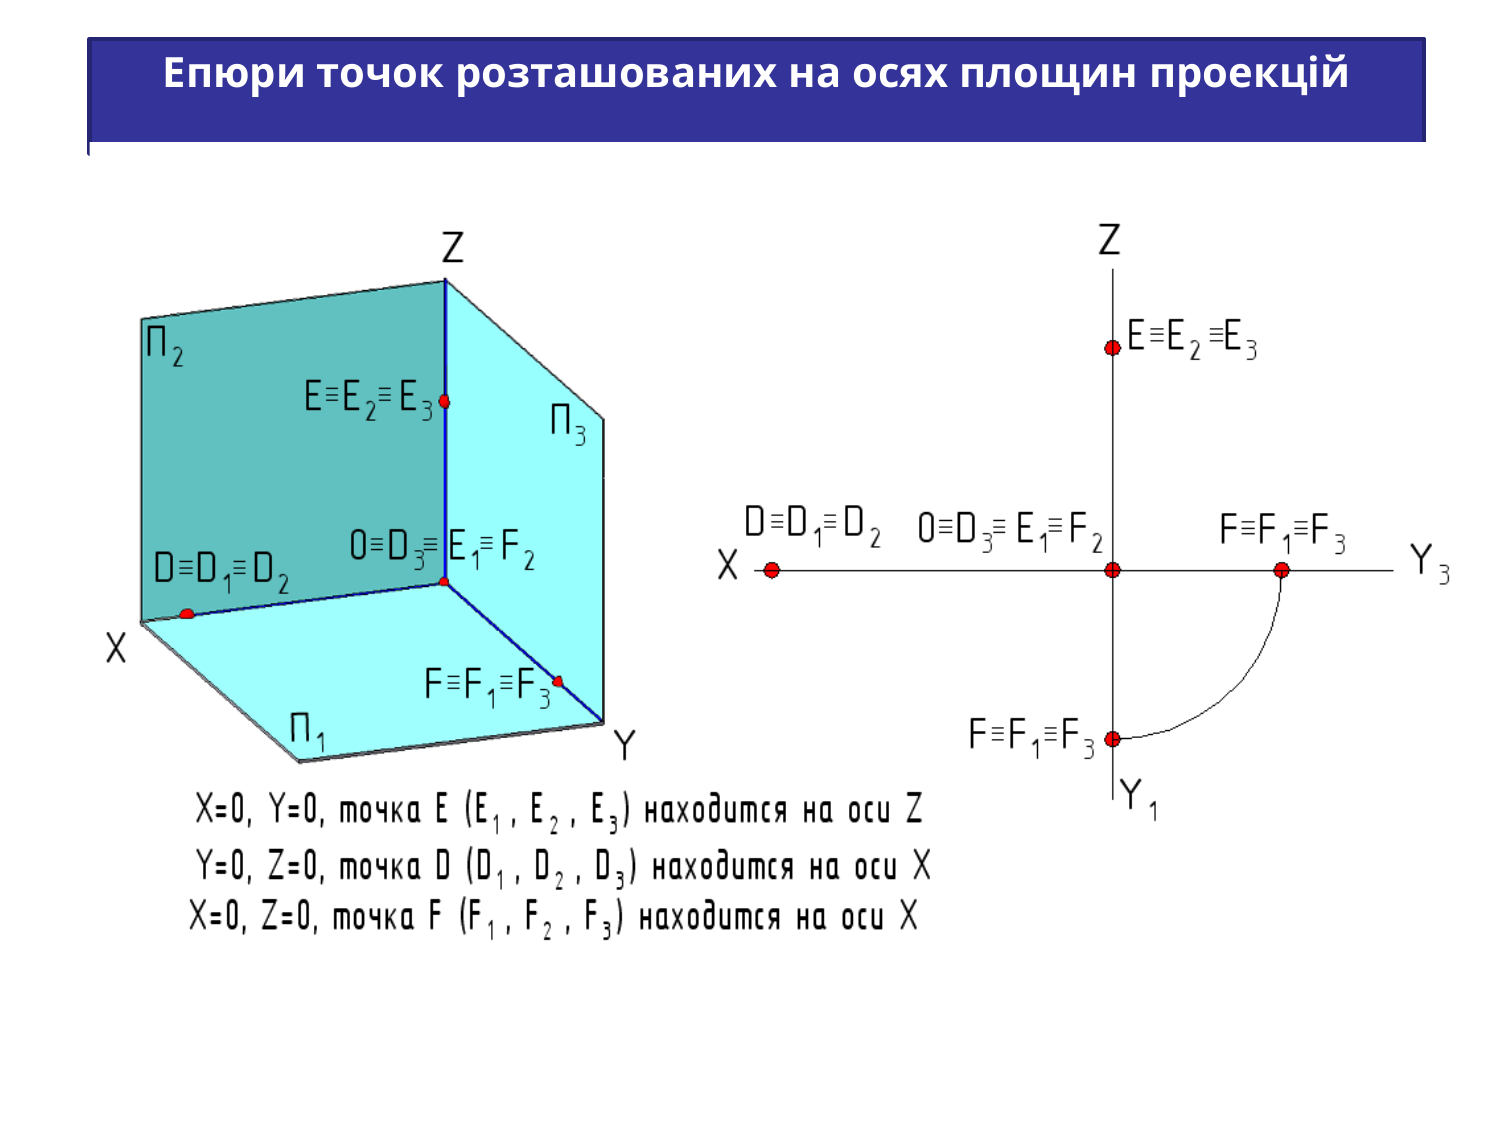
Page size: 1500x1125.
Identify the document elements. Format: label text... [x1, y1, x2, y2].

picture [89, 141, 1463, 958]
text_box Епюри точок розташованих на осях площин проекцій [87, 37, 1426, 142]
